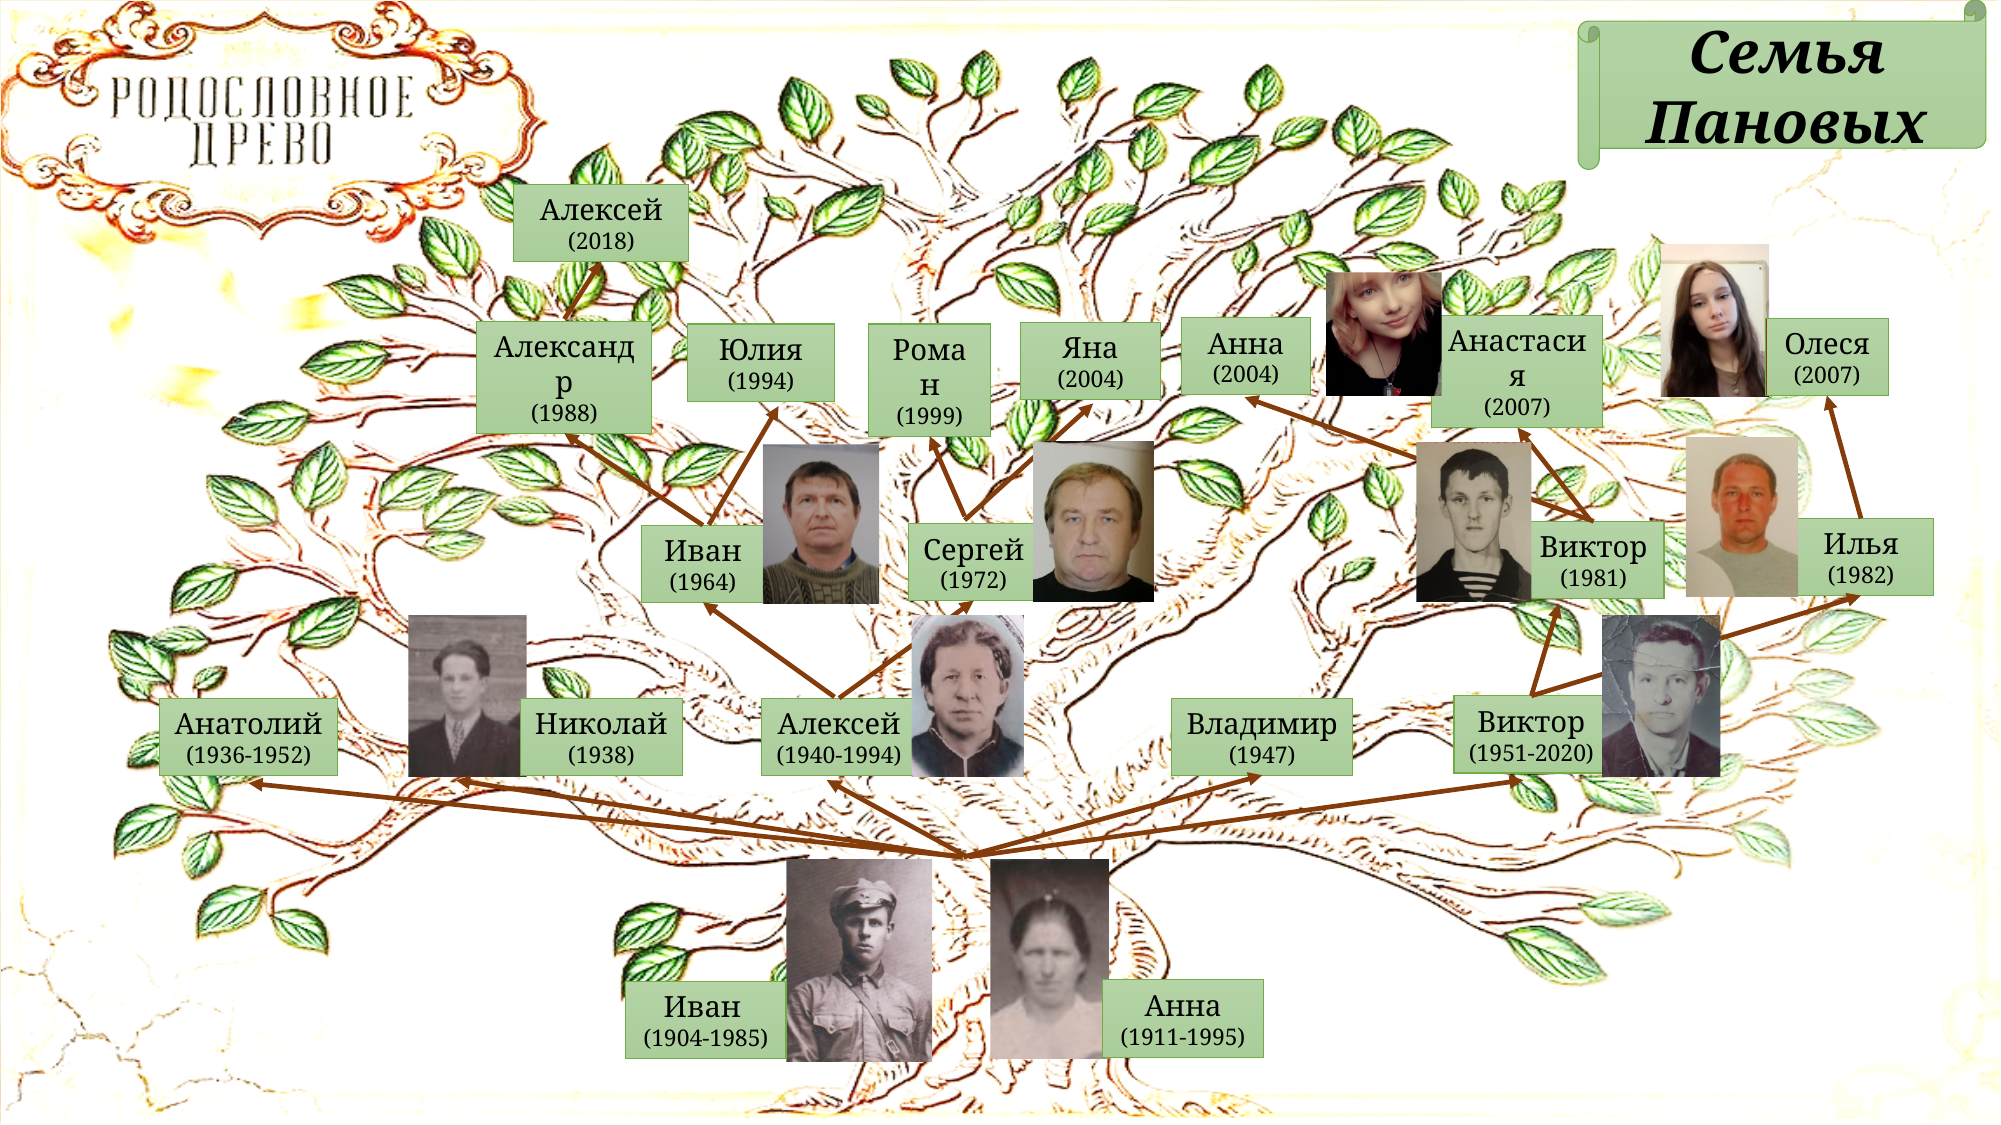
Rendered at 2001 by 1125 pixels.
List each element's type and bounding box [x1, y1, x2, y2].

text_box [1263, 780, 1524, 857]
text_box [929, 402, 965, 517]
text_box [1517, 393, 1591, 397]
text_box [564, 262, 602, 320]
text_box [248, 783, 963, 857]
text_box [564, 399, 703, 526]
text_box [702, 603, 835, 697]
text_box [963, 776, 1263, 857]
text_box [826, 780, 968, 857]
text_box [1244, 397, 1594, 522]
text_box [839, 601, 974, 699]
text_box [1531, 596, 1862, 696]
text_box [1783, 440, 1905, 475]
list [1660, 244, 1770, 397]
text_box [1531, 603, 1560, 696]
text_box [708, 406, 779, 525]
text_box [964, 403, 1094, 521]
picture [1, 1, 2000, 1125]
